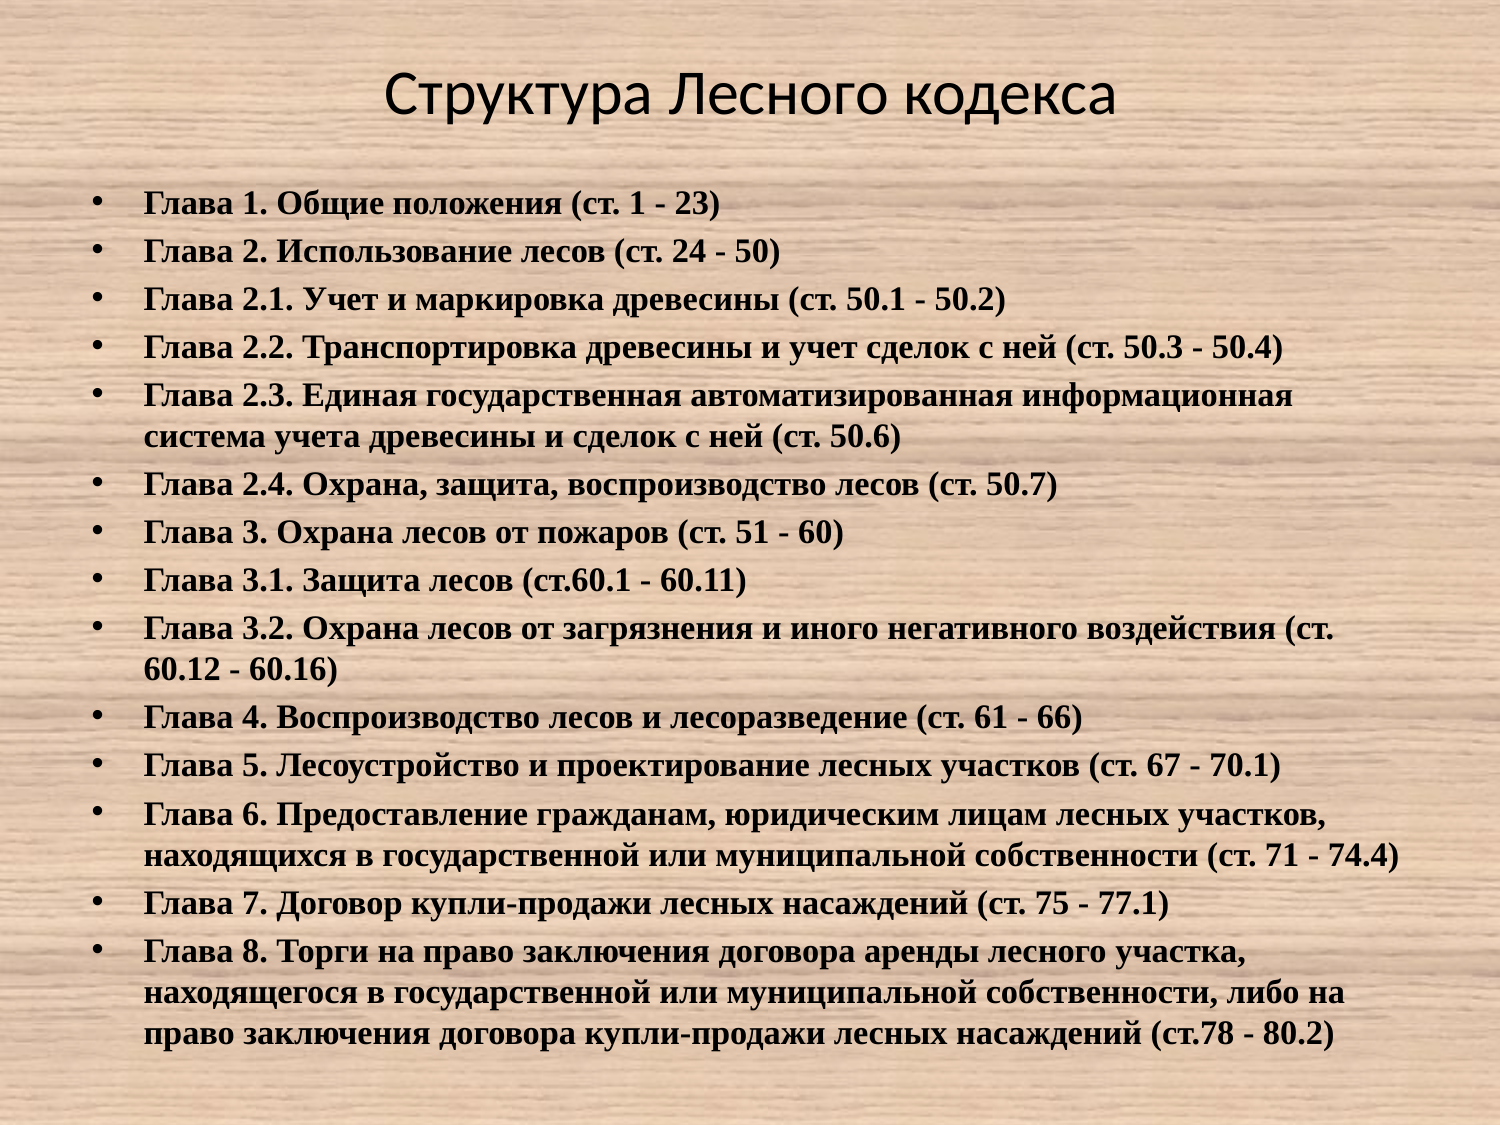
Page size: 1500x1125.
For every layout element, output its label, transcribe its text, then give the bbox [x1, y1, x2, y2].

title Структура Лесного кодекса [76, 42, 1427, 135]
list Глава 1. Общие положения (ст. 1 - 23) Глава 2. Использование лесов (ст. 24 - 50) Глава 2.1. Учет и маркировка древесины (ст. 50.1 - 50.2) Глава 2.2. Транспортировка древесины и учет сделок с ней (ст. 50.3 - 50.4) Глава 2.3. Единая государственная автоматизированная информационная система учета древесины и сделок с ней (ст. 50.6) Глава 2.4. Охрана, защита, воспроизводство лесов (ст. 50.7) Глава 3. Охрана лесов от пожаров (ст. 51 - 60) Глава 3.1. Защита лесов (ст.60.1 - 60.11) Глава 3.2. Охрана лесов от загрязнения и иного негативного воздействия (ст. 60.12 - 60.16) Глава 4. Воспроизводство лесов и лесоразведение (ст. 61 - 66) Глава 5. Лесоустройство и проектирование лесных участков (ст. 67 - 70.1) Глава 6. Предоставление гражданам, юридическим лицам лесных участков, находящихся в государственной или муниципальной собственности (ст. 71 - 74.4) Глава 7. Договор купли-продажи лесных насаждений (ст. 75 - 77.1) Глава 8. Торги на право заключения договора аренды лесного участка, находящегося в государственной или муниципальной собственности, либо на право заключения договора купли-продажи лесных насаждений (ст.78 - 80.2) [76, 172, 1427, 1106]
